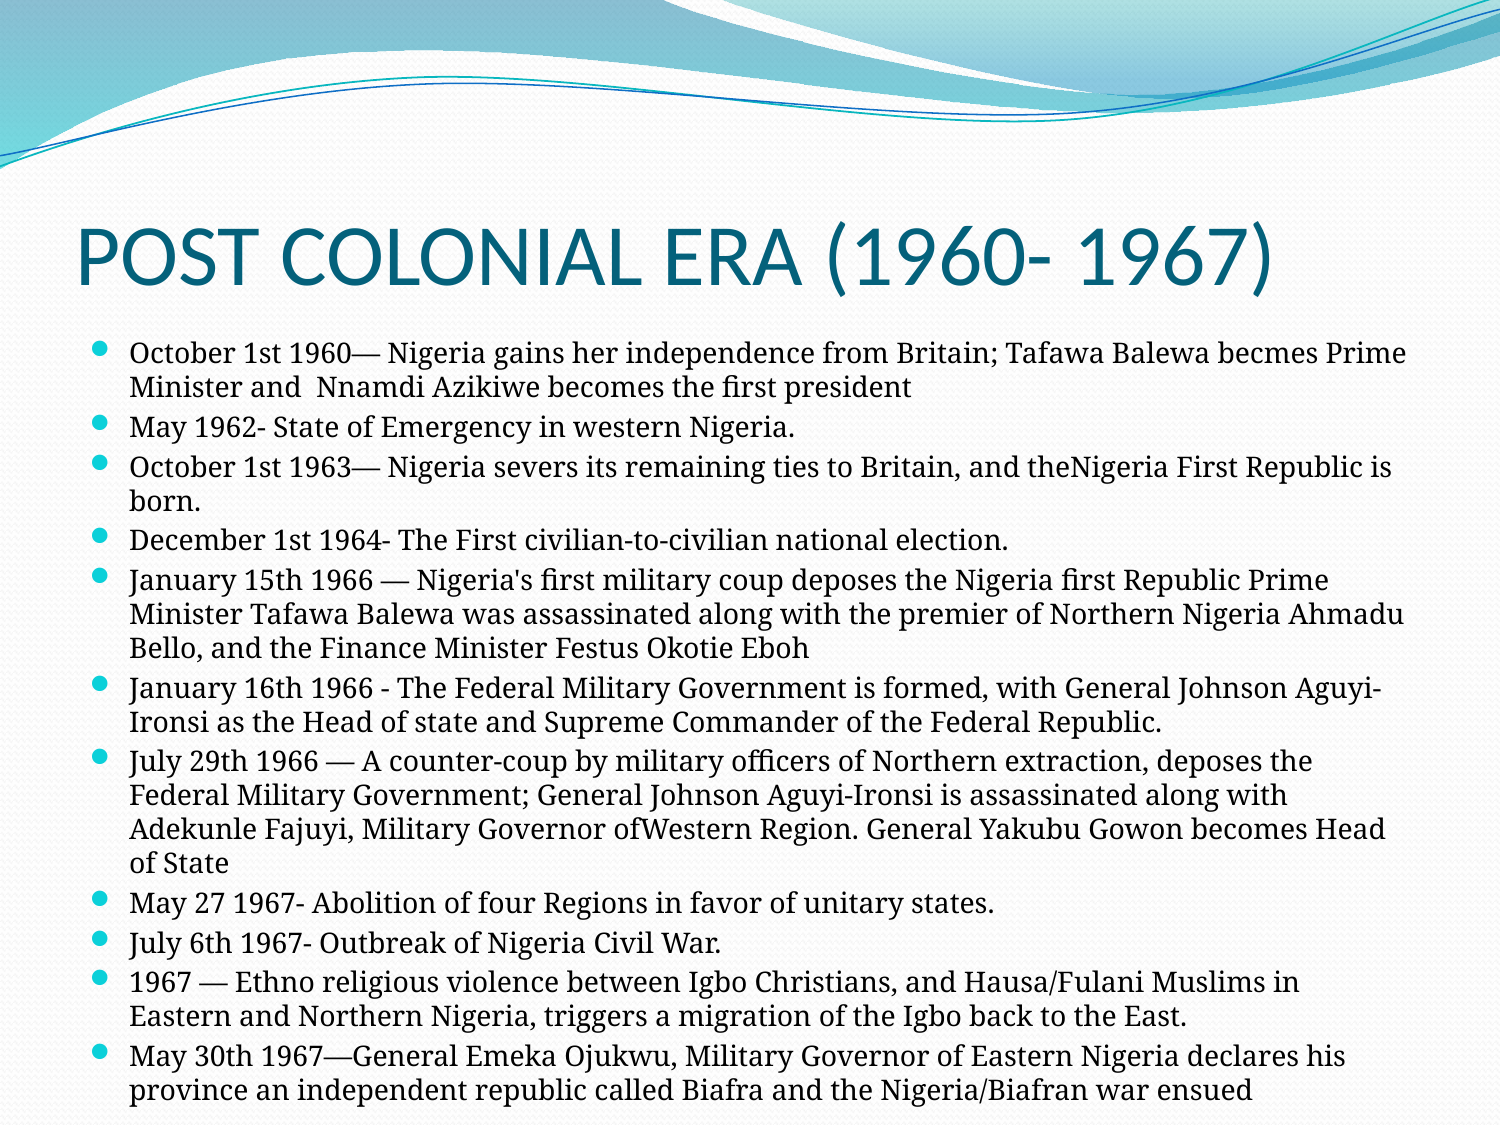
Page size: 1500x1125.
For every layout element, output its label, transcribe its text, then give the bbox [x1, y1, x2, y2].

list October 1st 1960— Nigeria gains her independence from Britain; Tafawa Balewa becmes Prime Minister and Nnamdi Azikiwe becomes the first president May 1962- State of Emergency in western Nigeria. October 1st 1963— Nigeria severs its remaining ties to Britain, and theNigeria First Republic is born. December 1st 1964- The First civilian-to-civilian national election. January 15th 1966 — Nigeria's first military coup deposes the Nigeria first Republic Prime Minister Tafawa Balewa was assassinated along with the premier of Northern Nigeria Ahmadu Bello, and the Finance Minister Festus Okotie Eboh January 16th 1966 - The Federal Military Government is formed, with General Johnson Aguyi-Ironsi as the Head of state and Supreme Commander of the Federal Republic. July 29th 1966 — A counter-coup by military officers of Northern extraction, deposes the Federal Military Government; General Johnson Aguyi-Ironsi is assassinated along with Adekunle Fajuyi, Military Governor ofWestern Region. General Yakubu Gowon becomes Head of State May 27 1967- Abolition of four Regions in favor of unitary states. July 6th 1967- Outbreak of Nigeria Civil War. 1967 — Ethno religious violence between Igbo Christians, and Hausa/Fulani Muslims in Eastern and Northern Nigeria, triggers a migration of the Igbo back to the East. May 30th 1967—General Emeka Ojukwu, Military Governor of Eastern Nigeria declares his province an independent republic called Biafra and the Nigeria/Biafran war ensued [75, 199, 1425, 1125]
title POST COLONIAL ERA (1960- 1967) [75, 115, 1425, 199]
